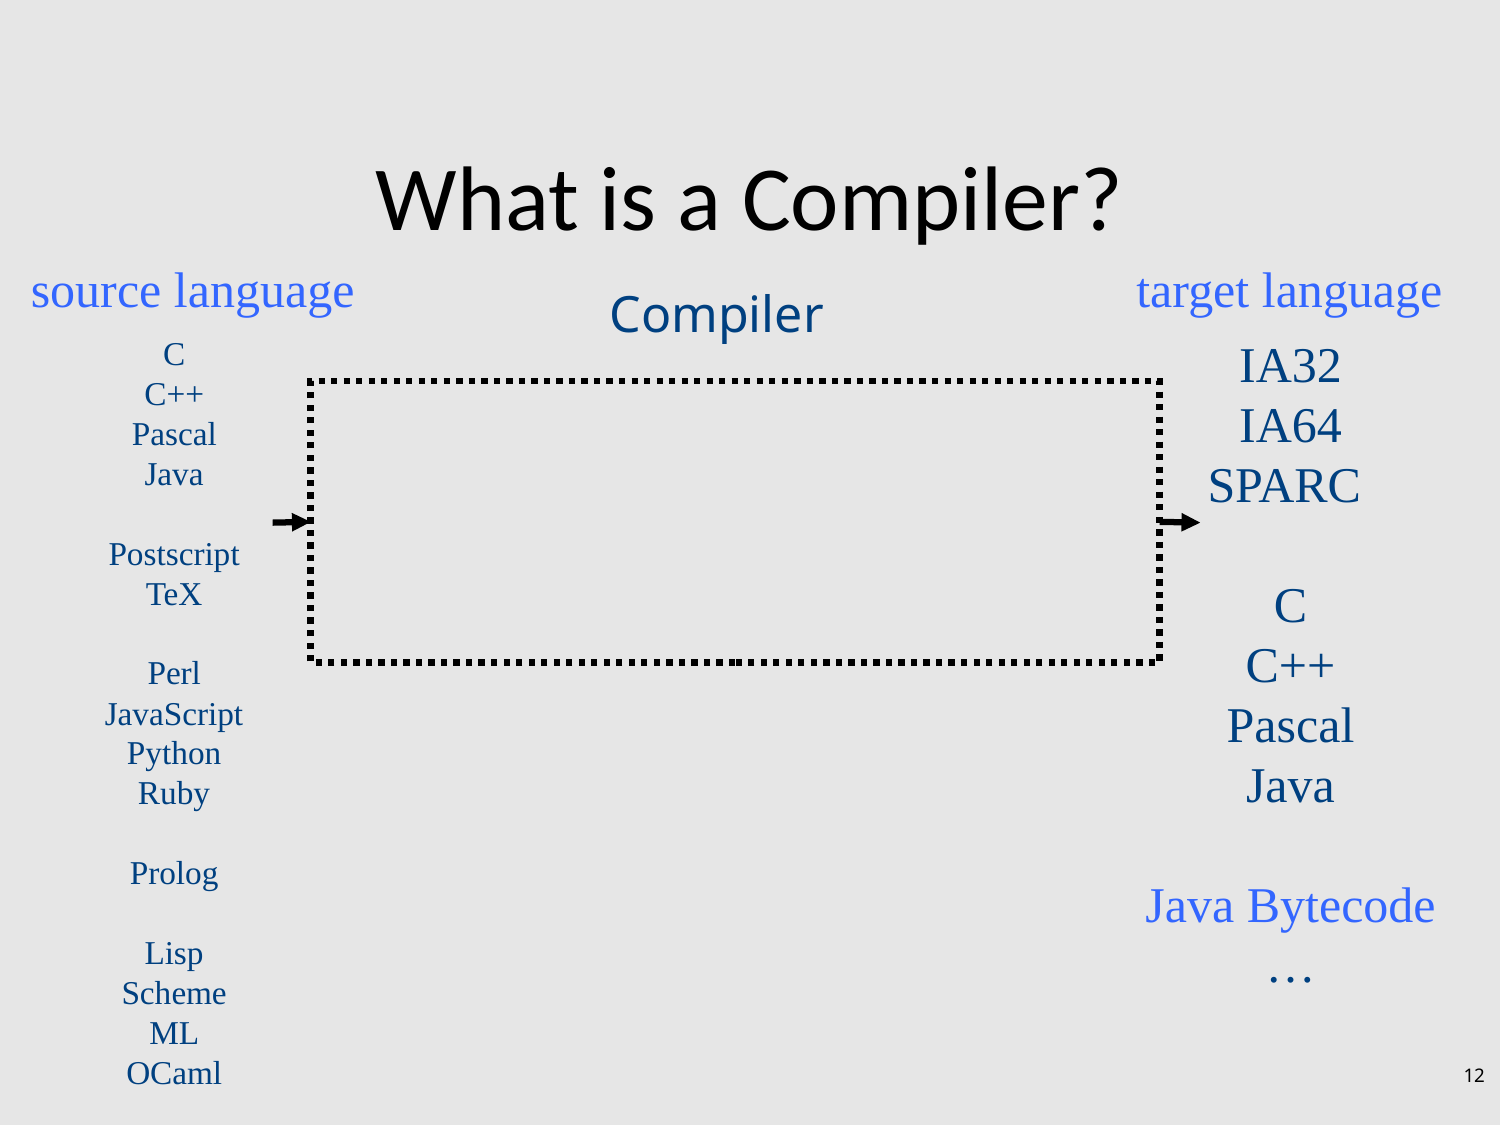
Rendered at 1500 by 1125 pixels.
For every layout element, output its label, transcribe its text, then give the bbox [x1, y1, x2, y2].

text_box IA32 IA64 SPARC C C++ Pascal Java Java Bytecode … [1130, 324, 1451, 1000]
text_box [310, 381, 1160, 663]
text_box target language [1121, 249, 1458, 325]
text_box Compiler [543, 274, 890, 350]
text_box C C++ Pascal Java Postscript TeX Perl JavaScript Python Ruby Prolog Lisp Scheme ML OCaml [90, 324, 259, 1099]
text_box source language [16, 249, 370, 325]
title What is a Compiler? [112, 99, 1388, 288]
slide_number 12 [1187, 1055, 1500, 1102]
